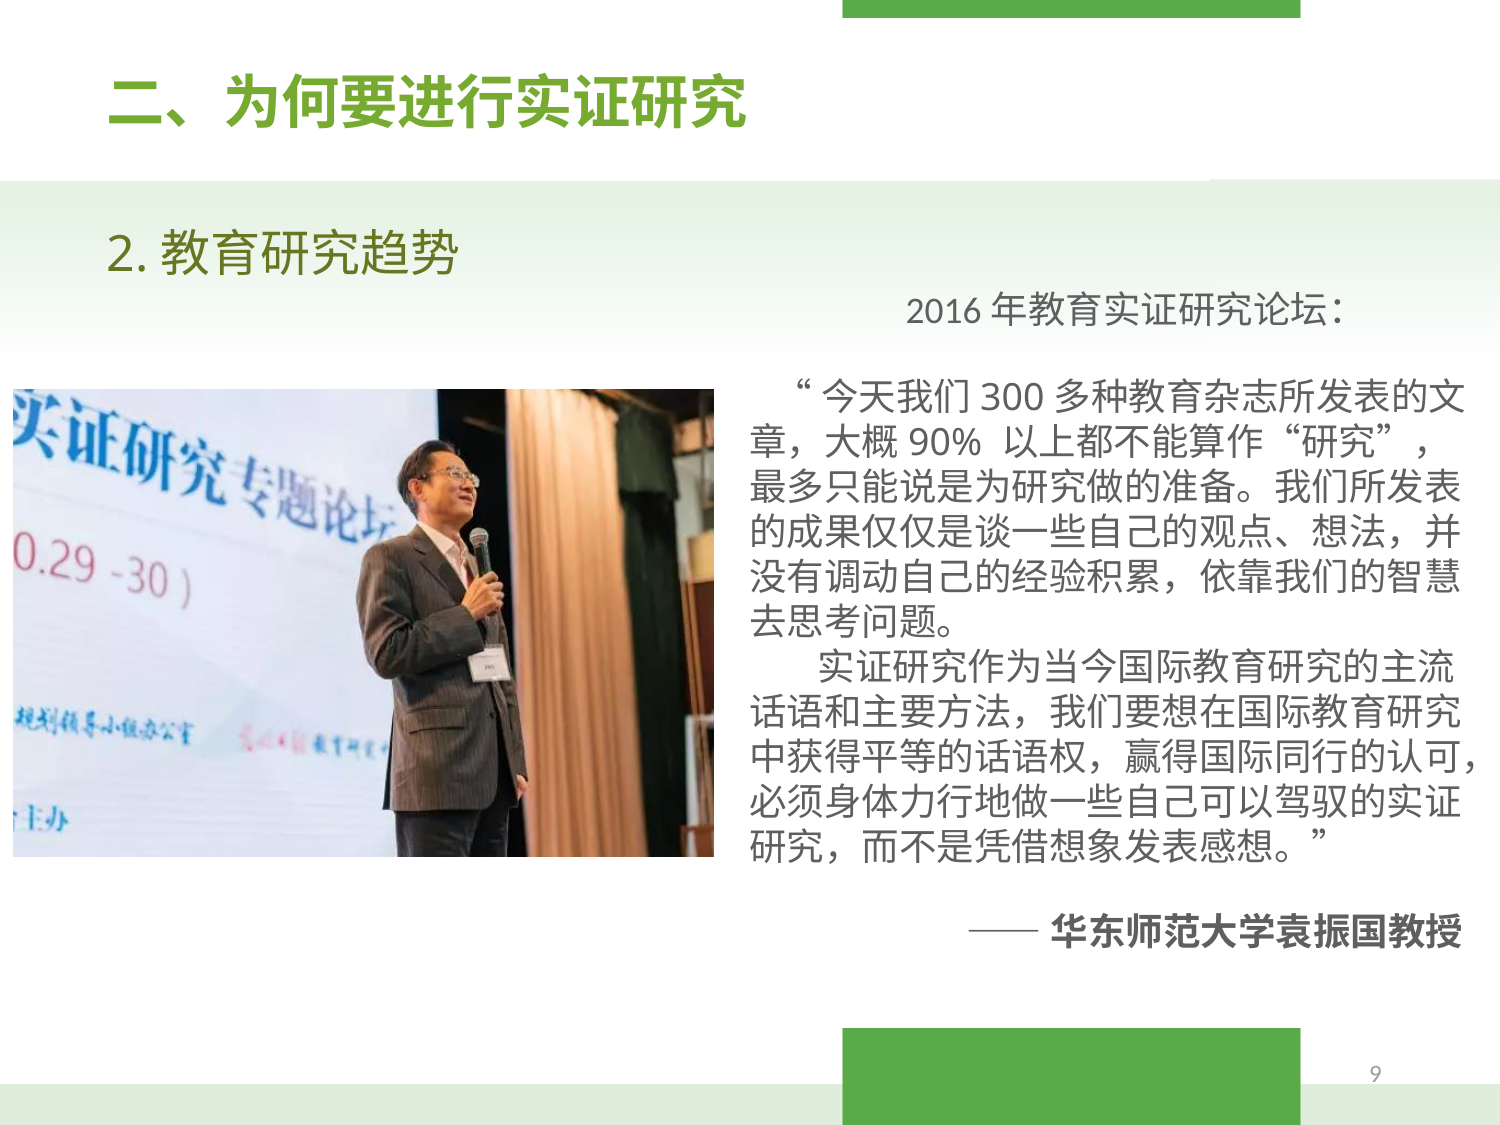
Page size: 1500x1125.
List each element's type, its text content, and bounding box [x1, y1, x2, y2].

list 2.教育研究趋势 [91, 208, 1003, 320]
text_box ——华东师范大学袁振国教授 [952, 900, 1479, 961]
text_box “今天我们300多种教育杂志所发表的文章，大概90% 以上都不能算作“研究”，最多只能说是为研究做的准备。我们所发表的成果仅仅是谈一些自己的观点、想法，并没有调动自己的经验积累，依靠我们的智慧去思考问题。 实证研究作为当今国际教育研究的主流话语和主要方法，我们要想在国际教育研究中获得平等的话语权，赢得国际同行的认可，必须身体力行地做一些自己可以驾驭的实证研究，而不是凭借想象发表感想。” [734, 365, 1500, 875]
slide_number 9 [1059, 1042, 1397, 1103]
text_box 2016年教育实证研究论坛： [890, 278, 1381, 339]
title 二、为何要进行实证研究 [91, 43, 1420, 165]
picture [0, 0, 1500, 1125]
